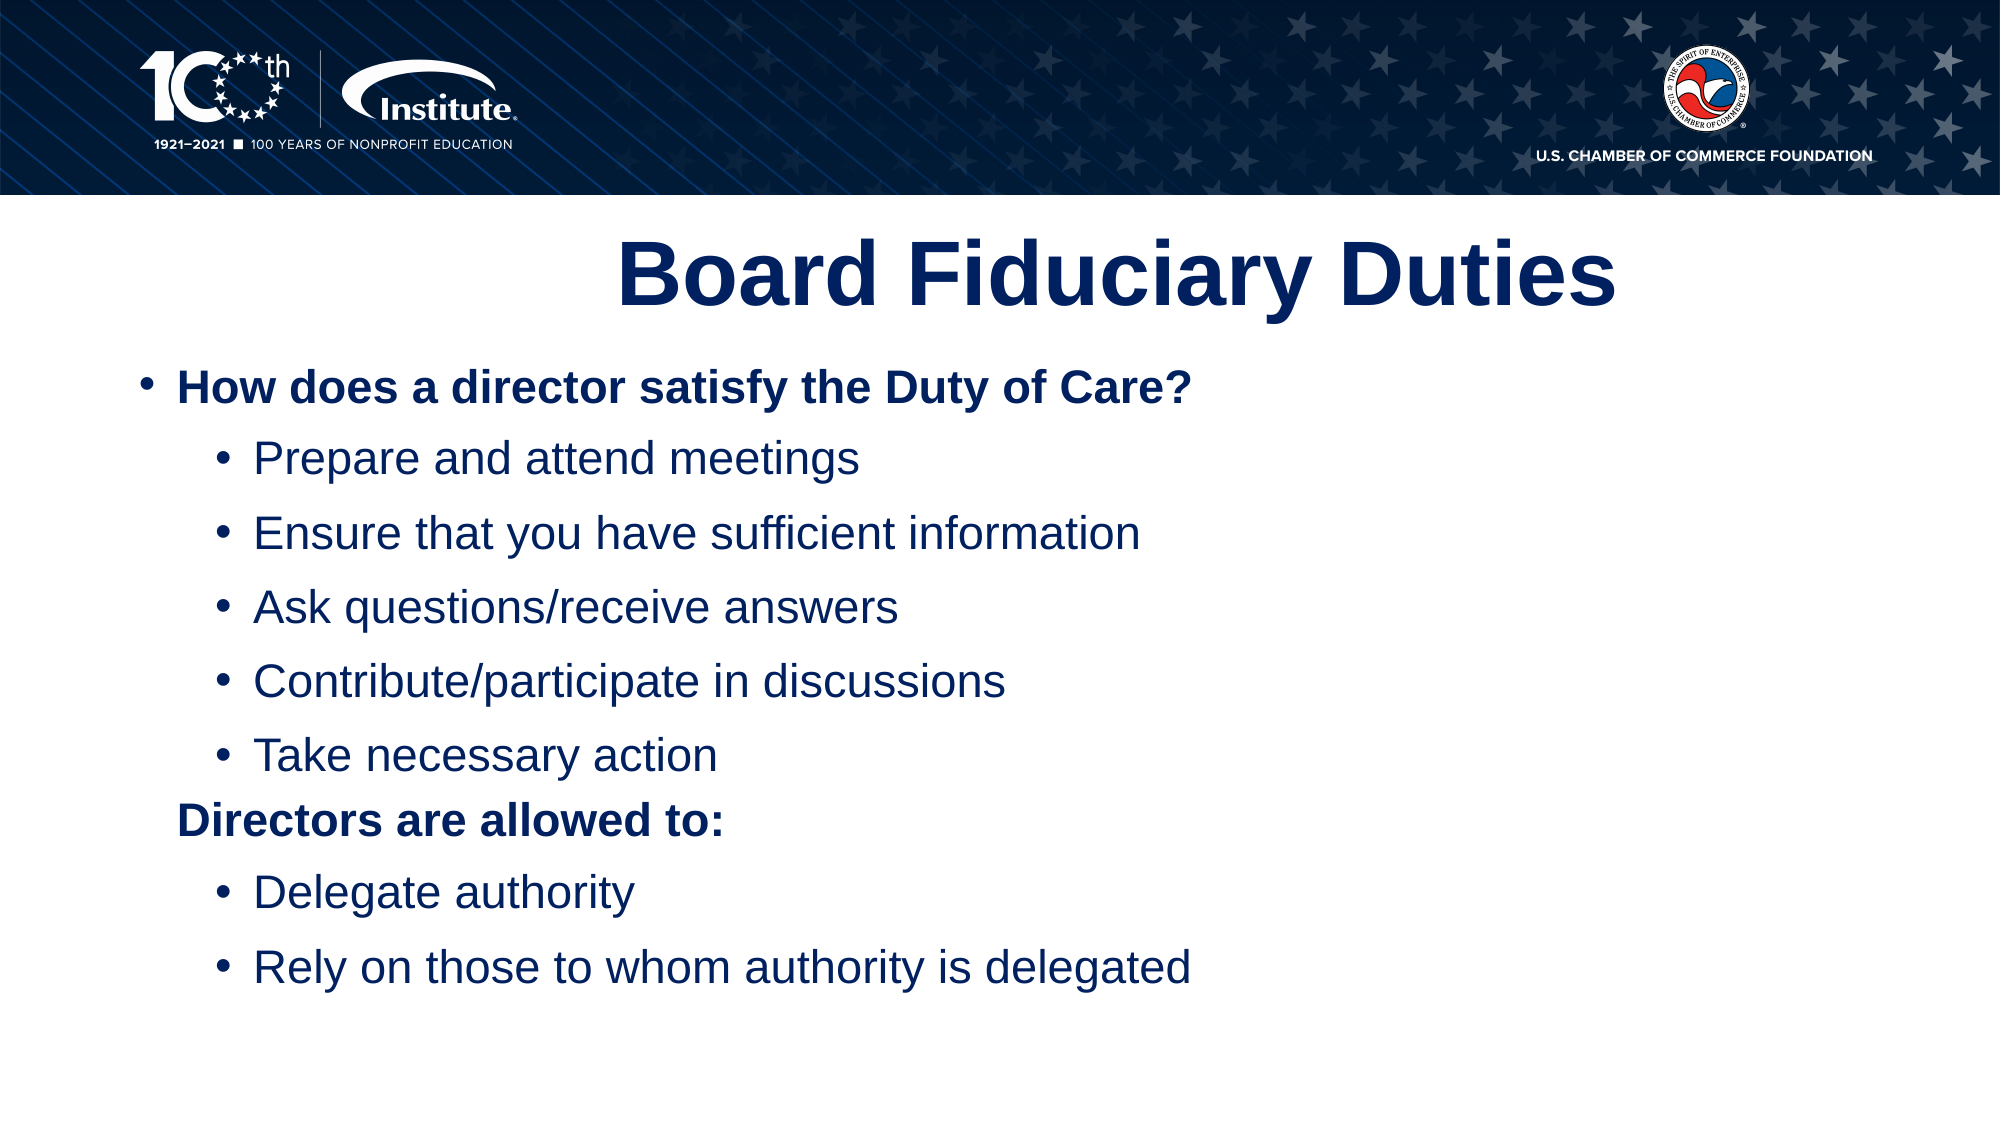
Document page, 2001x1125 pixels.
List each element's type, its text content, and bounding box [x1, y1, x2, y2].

title Board Fiduciary Duties [300, 180, 1651, 364]
list How does a director satisfy the Duty of Care? Prepare and attend meetings Ensure that you have sufficient information Ask questions/receive answers Contribute/participate in discussions Take necessary action Directors are allowed to: Delegate authority Rely on those to whom authority is delegated [123, 364, 1675, 1005]
picture [0, 0, 2000, 195]
